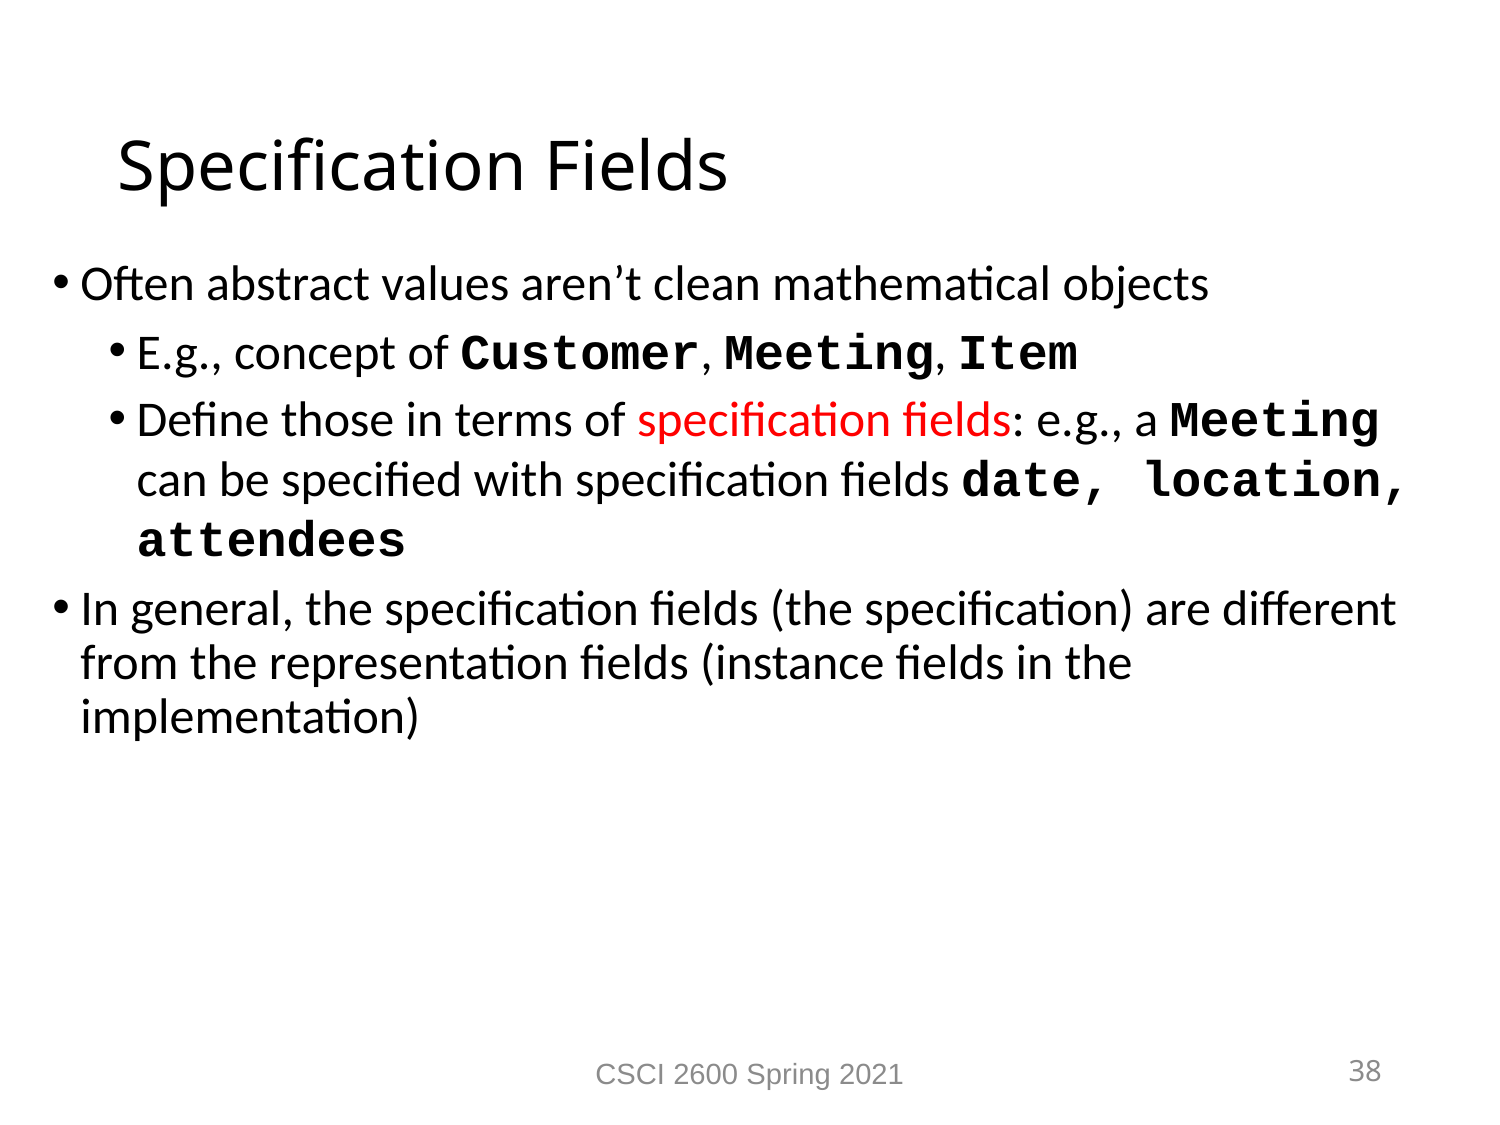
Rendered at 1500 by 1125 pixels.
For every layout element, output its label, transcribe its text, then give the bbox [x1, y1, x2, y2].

text_box CSCI 2600 Spring 2021 [496, 1042, 1003, 1103]
text_box Often abstract values aren’t clean mathematical objects E.g., concept of Customer, Meeting, Item Define those in terms of specification fields: e.g., a Meeting can be specified with specification fields date, location, attendees In general, the specification fields (the specification) are different from the representation fields (instance fields in the implementation) [37, 249, 1469, 994]
text_box Specification Fields [103, 59, 1397, 249]
text_box 38 [1059, 1042, 1397, 1103]
